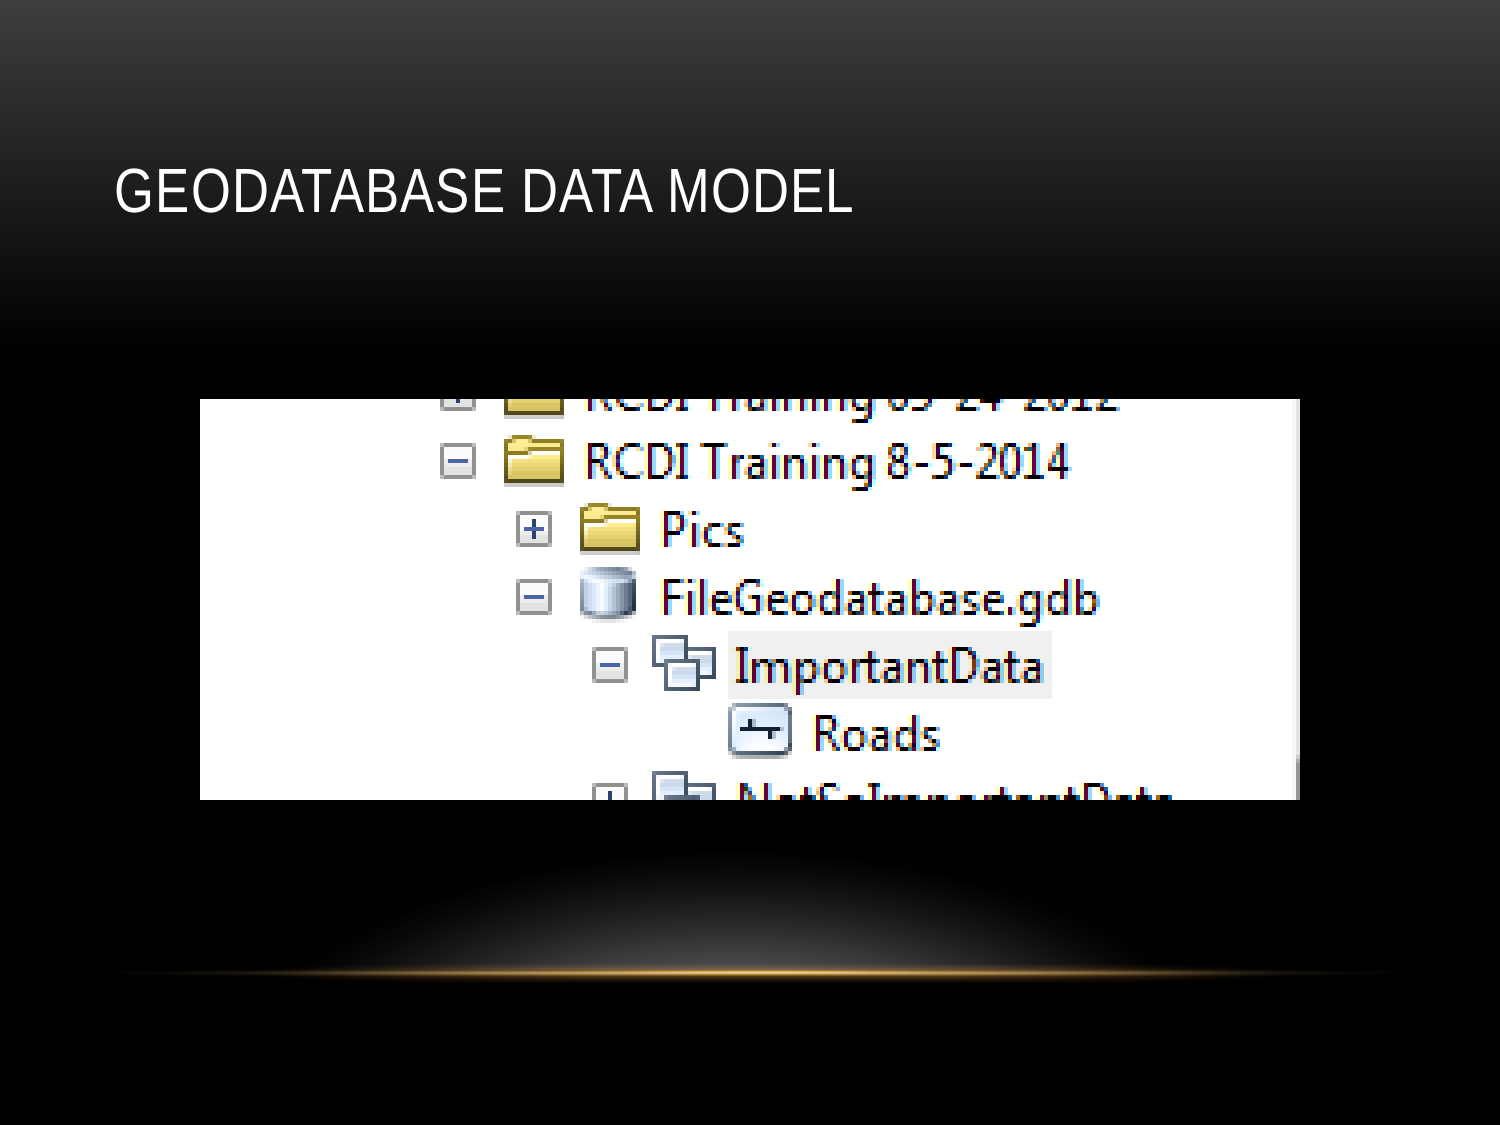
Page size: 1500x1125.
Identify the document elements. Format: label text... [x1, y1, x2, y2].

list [199, 399, 1301, 801]
picture [0, 0, 1500, 1125]
title Geodatabase Data model [99, 45, 1400, 233]
